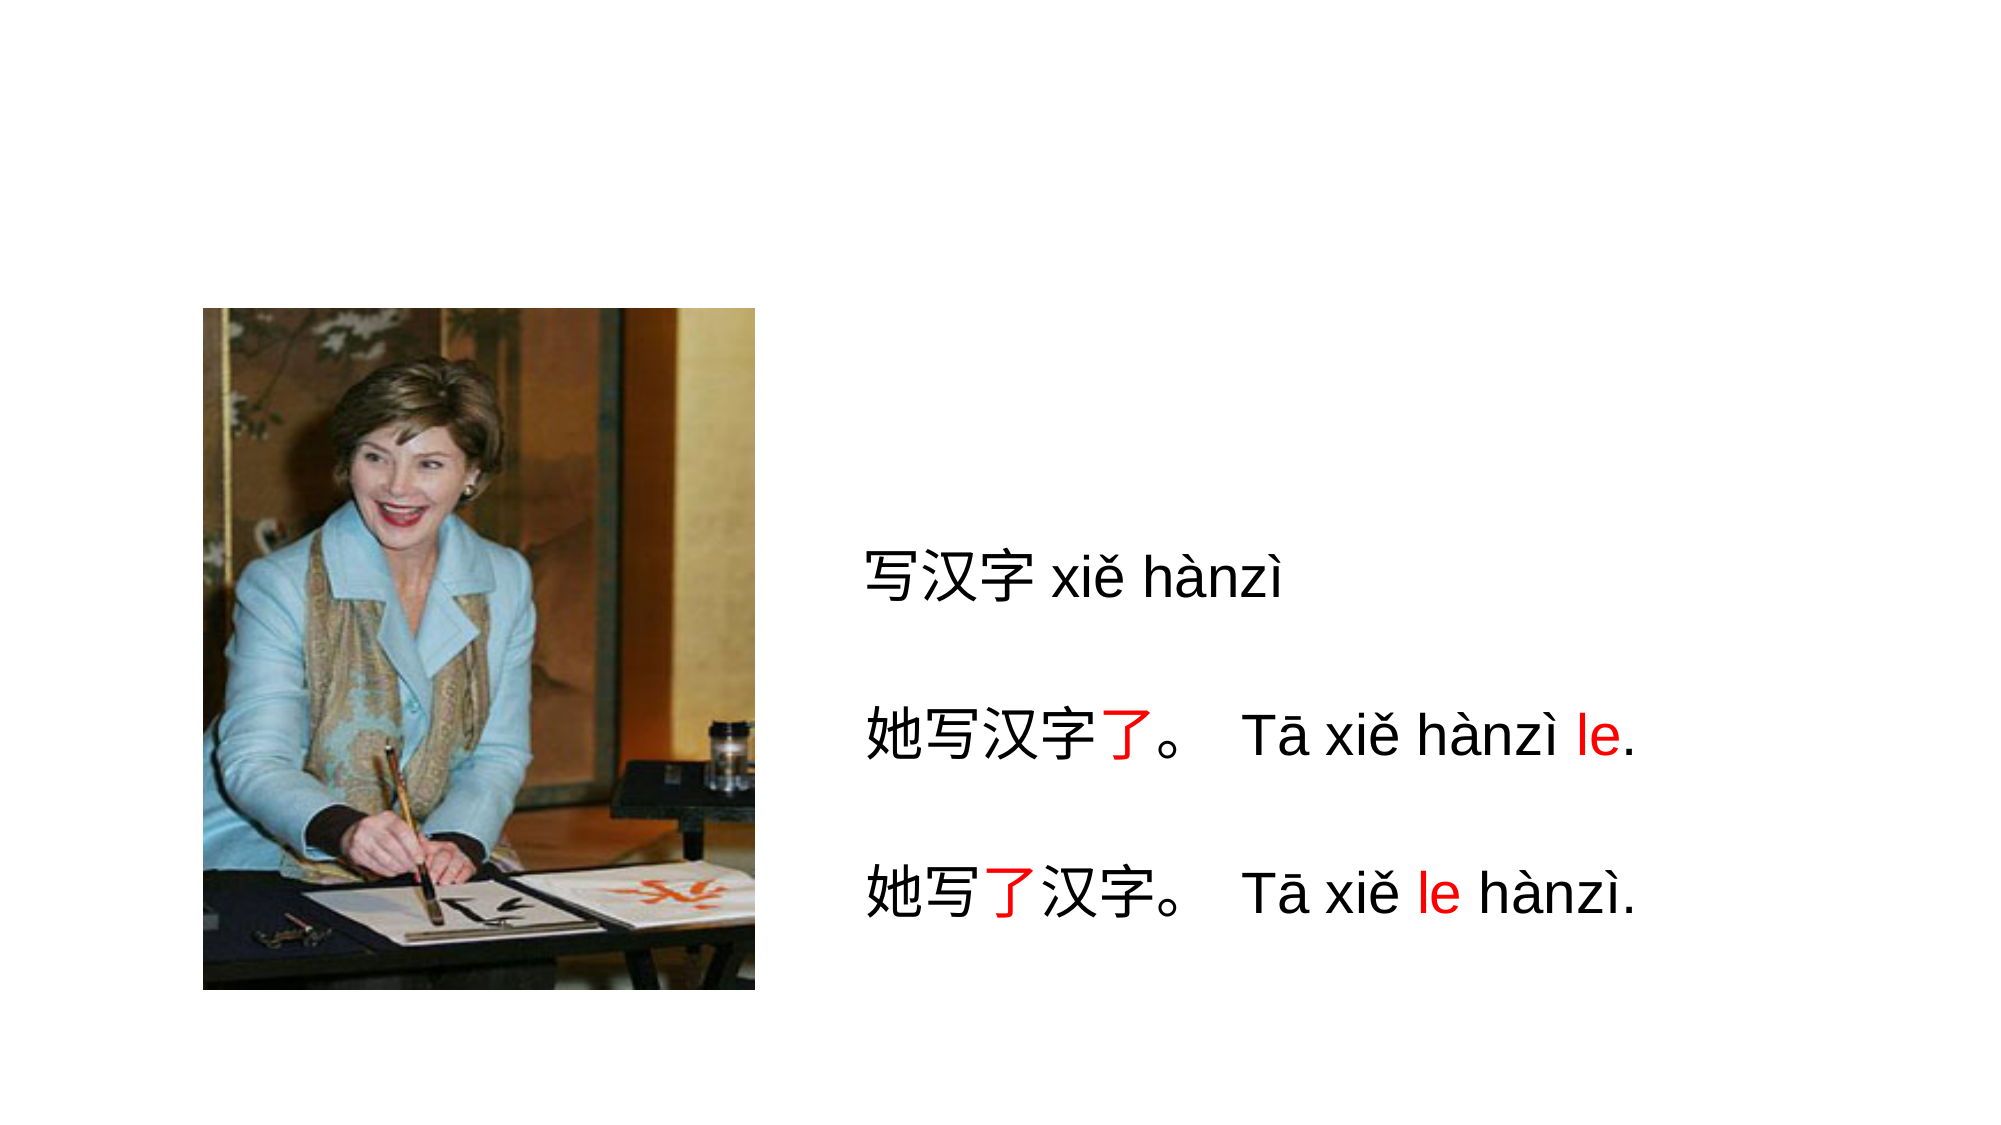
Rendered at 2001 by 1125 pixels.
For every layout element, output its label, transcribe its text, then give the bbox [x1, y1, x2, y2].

text_box 写汉字xiě hànzì [847, 532, 1300, 617]
text_box 她写汉字了。 Tā xiě hànzì le. [850, 689, 1653, 775]
text_box 她写了汉字。 Tā xiě le hànzì. [850, 848, 1653, 933]
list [203, 309, 755, 990]
